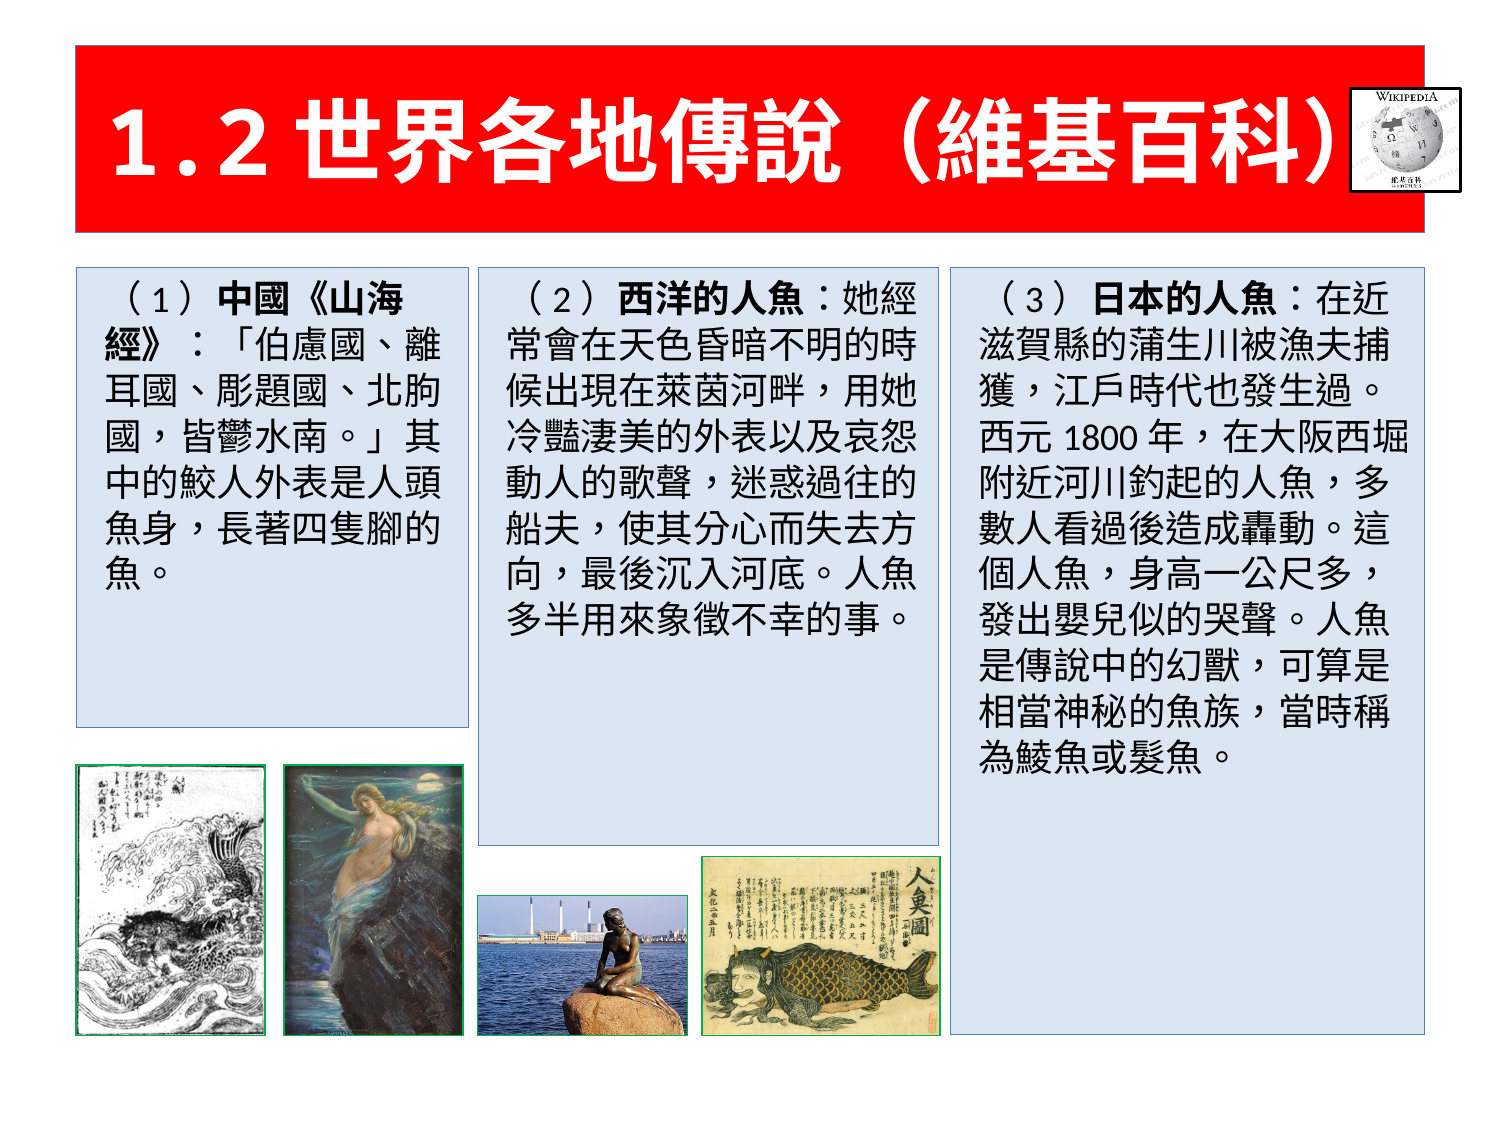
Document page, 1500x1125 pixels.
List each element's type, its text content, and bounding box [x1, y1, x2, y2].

picture [702, 856, 940, 1036]
picture [1352, 89, 1459, 191]
picture [76, 765, 265, 1036]
picture [284, 765, 463, 1036]
text_box （3）日本的人魚：在近滋賀縣的蒲生川被漁夫捕獲，江戶時代也發生過。西元1800年，在大阪西堀附近河川釣起的人魚，多數人看過後造成轟動。這個人魚，身高一公尺多，發出嬰兒似的哭聲。人魚是傳說中的幻獸，可算是相當神秘的魚族，當時稱為鯪魚或髮魚。 [950, 267, 1425, 1035]
text_box （2）西洋的人魚：她經常會在天色昏暗不明的時候出現在萊茵河畔，用她冷豔淒美的外表以及哀怨動人的歌聲，迷惑過往的船夫，使其分心而失去方向，最後沉入河底。人魚多半用來象徵不幸的事。 [478, 267, 939, 846]
picture [477, 895, 687, 1036]
list （1）中國《山海經》：「伯慮國、離耳國、彫題國、北朐國，皆鬱水南。」其中的鮫人外表是人頭魚身，長著四隻腳的魚。 [76, 267, 469, 728]
title 1.2世界各地傳說（維基百科） [75, 45, 1425, 233]
